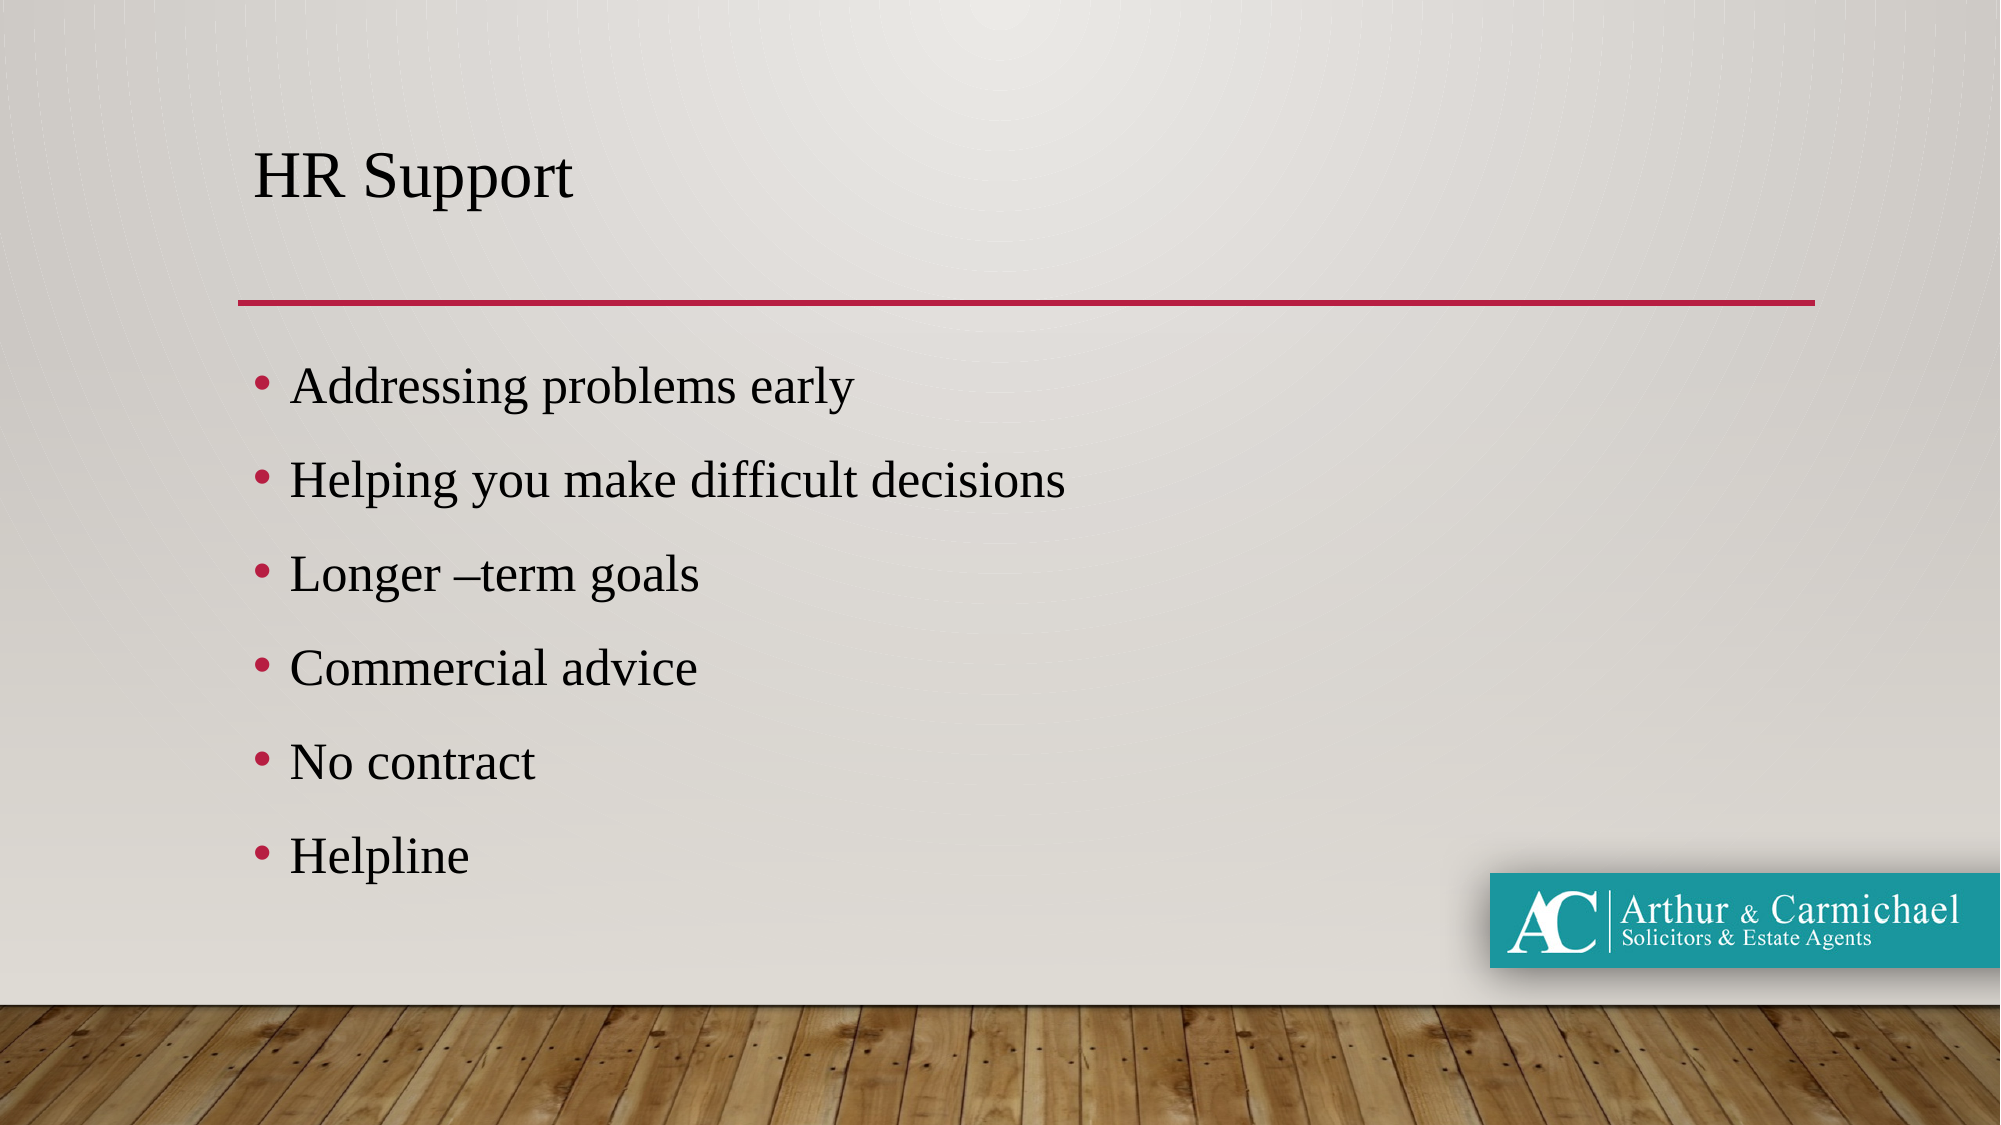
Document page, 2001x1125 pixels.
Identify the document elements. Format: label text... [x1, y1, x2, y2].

picture [1490, 873, 2000, 968]
picture [0, 1005, 2000, 1125]
list Addressing problems early Helping you make difficult decisions Longer –term goals Commercial advice No contract Helpline [238, 330, 1814, 897]
title HR Support [238, 131, 1814, 305]
